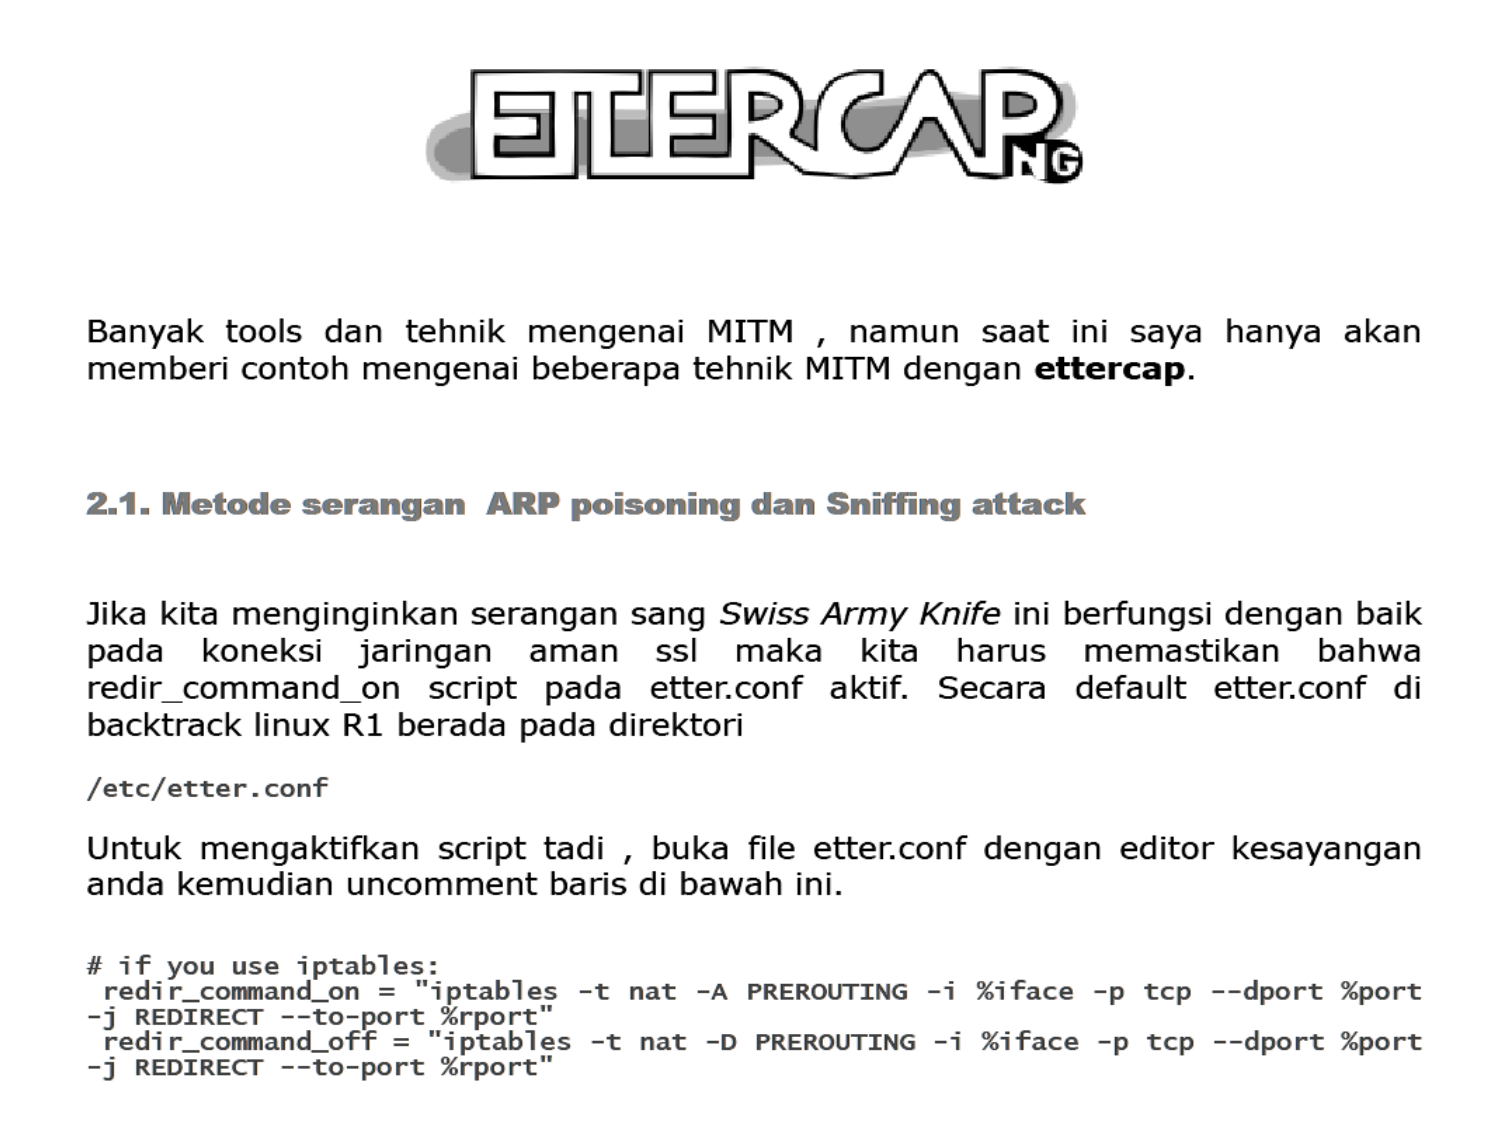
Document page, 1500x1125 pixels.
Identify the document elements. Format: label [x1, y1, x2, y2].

picture [58, 23, 1442, 1091]
